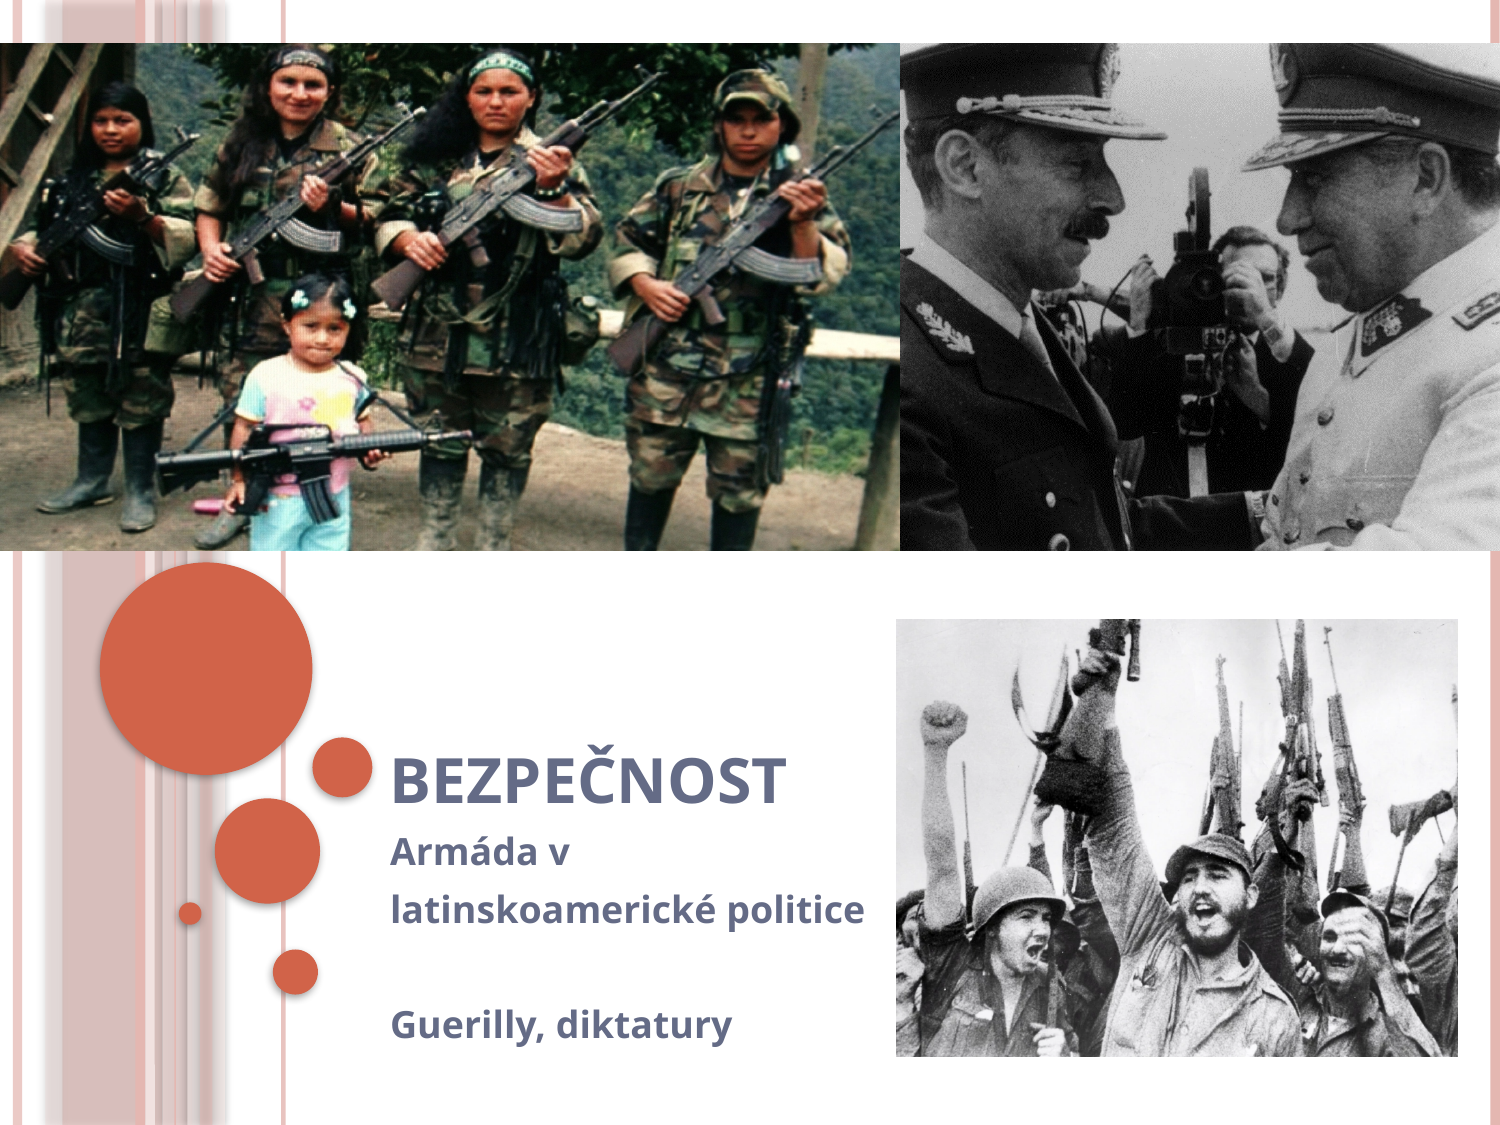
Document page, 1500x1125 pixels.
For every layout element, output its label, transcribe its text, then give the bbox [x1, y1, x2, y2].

subtitle Armáda v latinskoamerické politice Guerilly, diktatury [375, 820, 890, 1046]
picture [896, 618, 1459, 1058]
title Bezpečnost [375, 560, 1388, 820]
picture [0, 42, 1500, 551]
